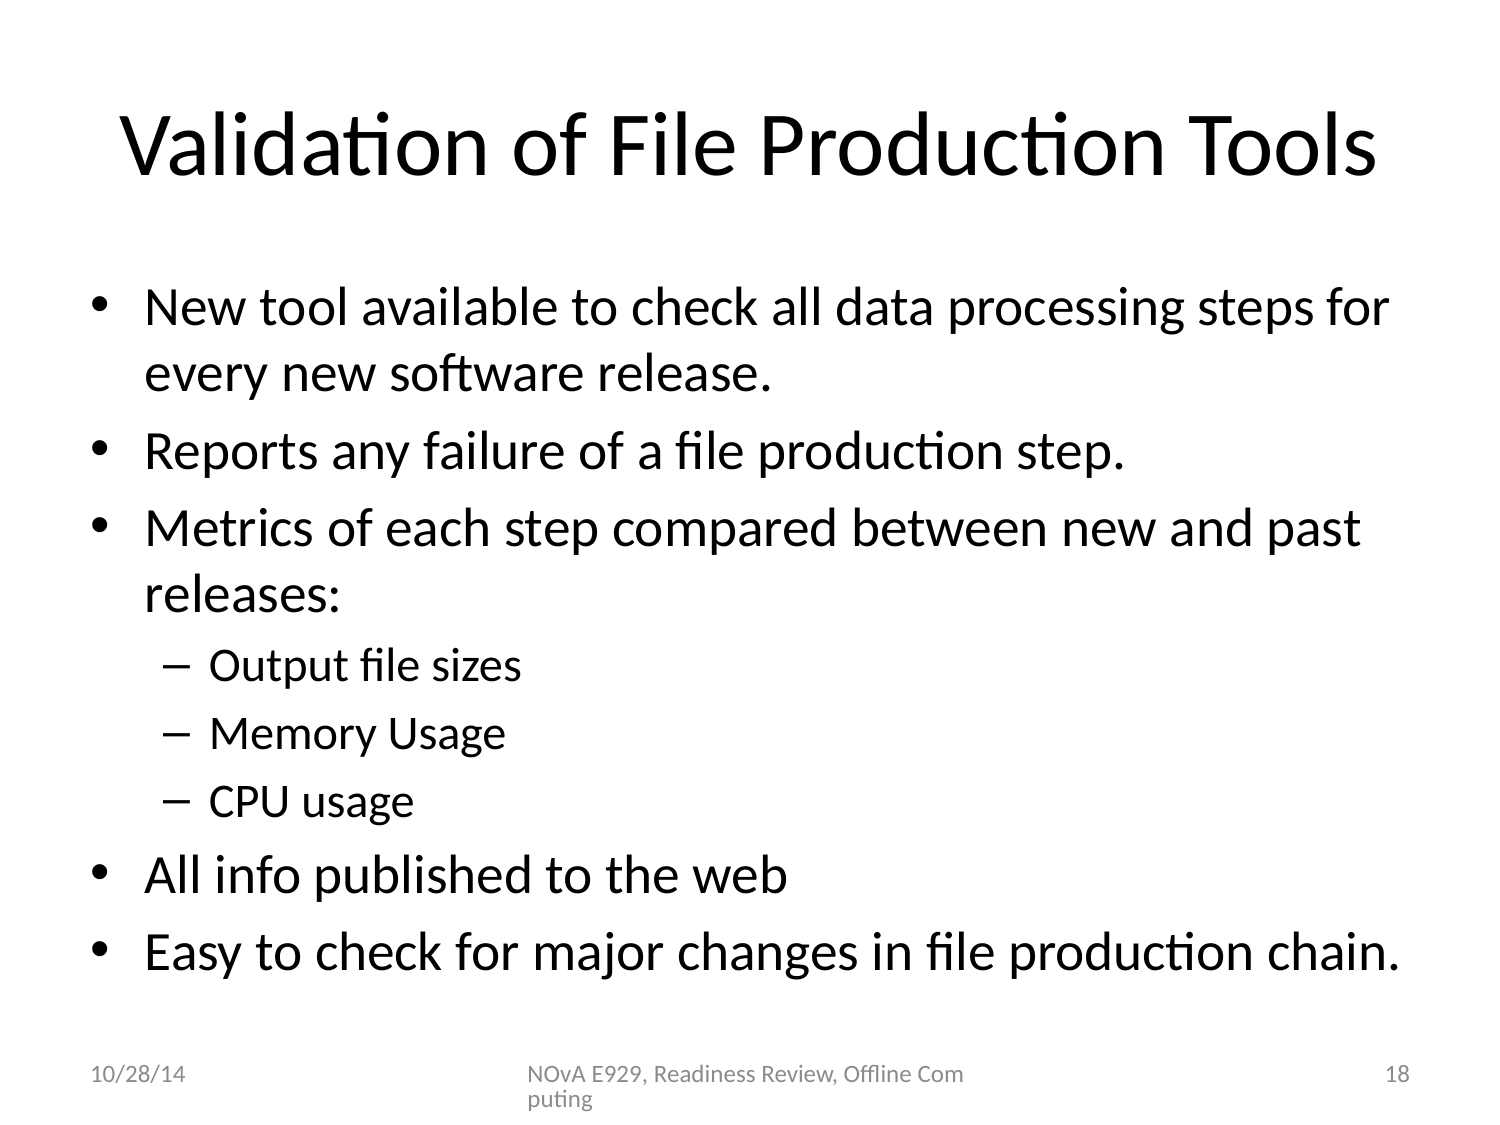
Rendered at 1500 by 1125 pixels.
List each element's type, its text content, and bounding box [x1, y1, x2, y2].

footer NOvA E929, Readiness Review, Offline Computing [512, 1042, 988, 1103]
slide_number 18 [1074, 1042, 1425, 1103]
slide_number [75, 1042, 425, 1103]
title Validation of File Production Tools [75, 45, 1425, 233]
list New tool available to check all data processing steps for every new software release. Reports any failure of a file production step. Metrics of each step compared between new and past releases: Output file sizes Memory Usage CPU usage All info published to the web Easy to check for major changes in file production chain. [75, 262, 1425, 1005]
